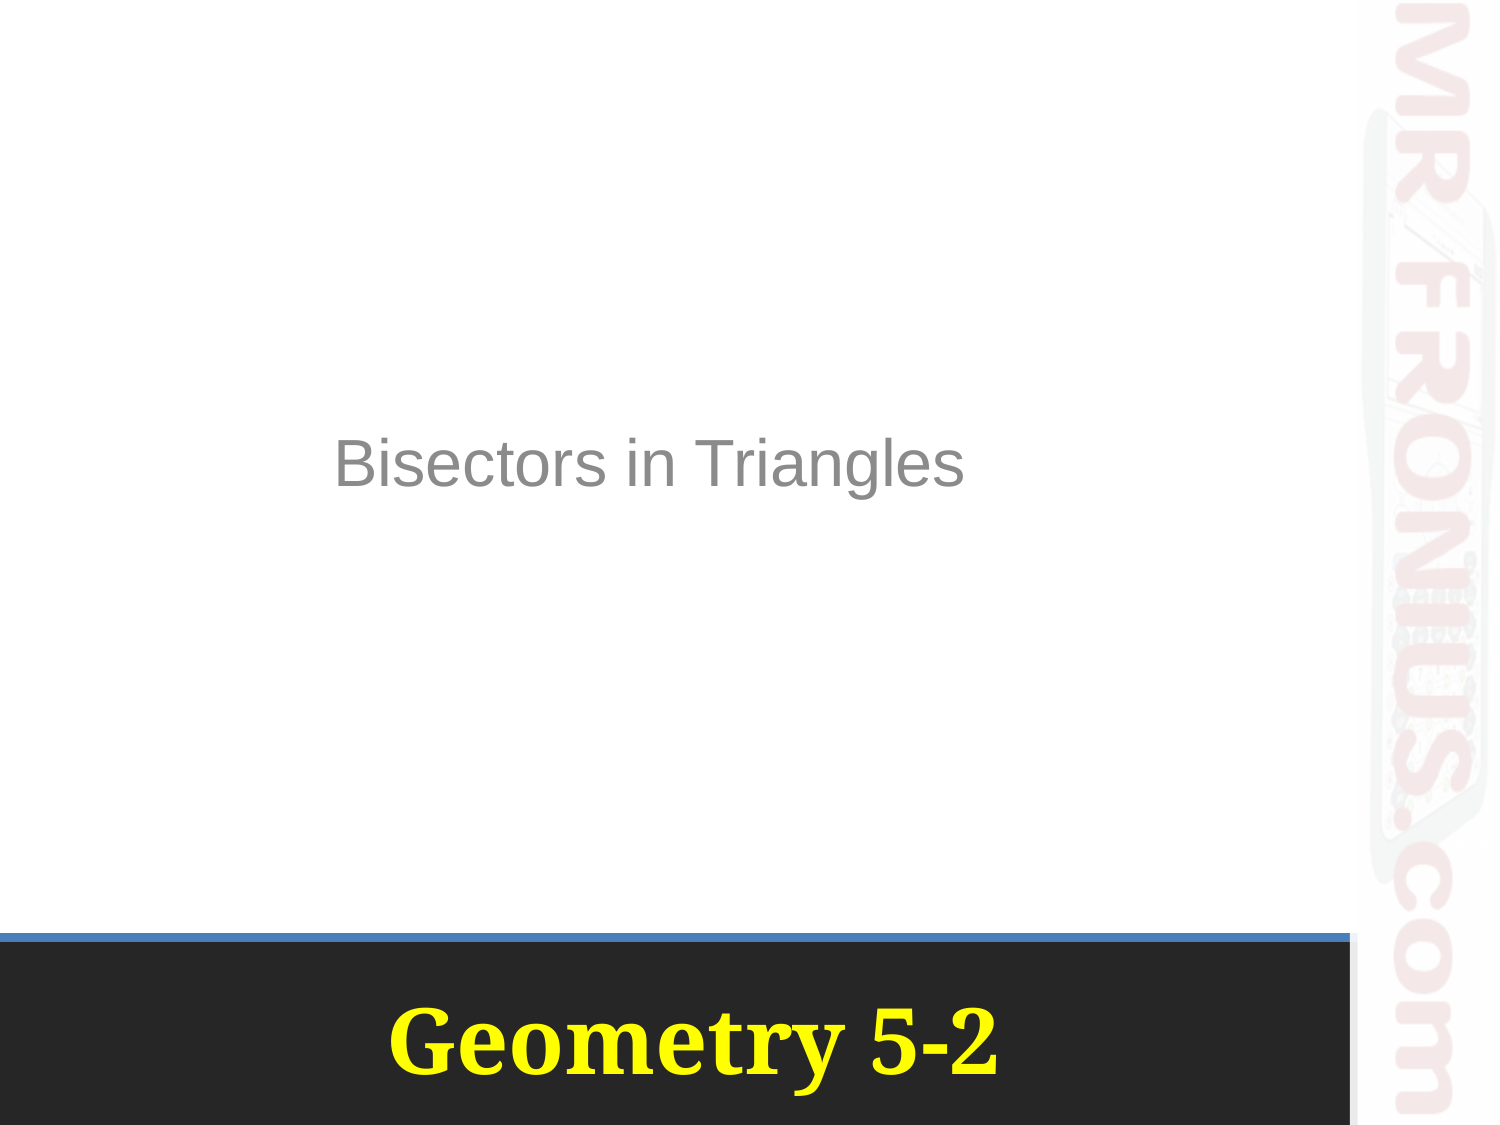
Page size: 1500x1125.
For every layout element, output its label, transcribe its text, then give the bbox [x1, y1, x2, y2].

subtitle Bisectors in Triangles [125, 412, 1175, 700]
title Geometry 5-2 [37, 950, 1350, 1125]
